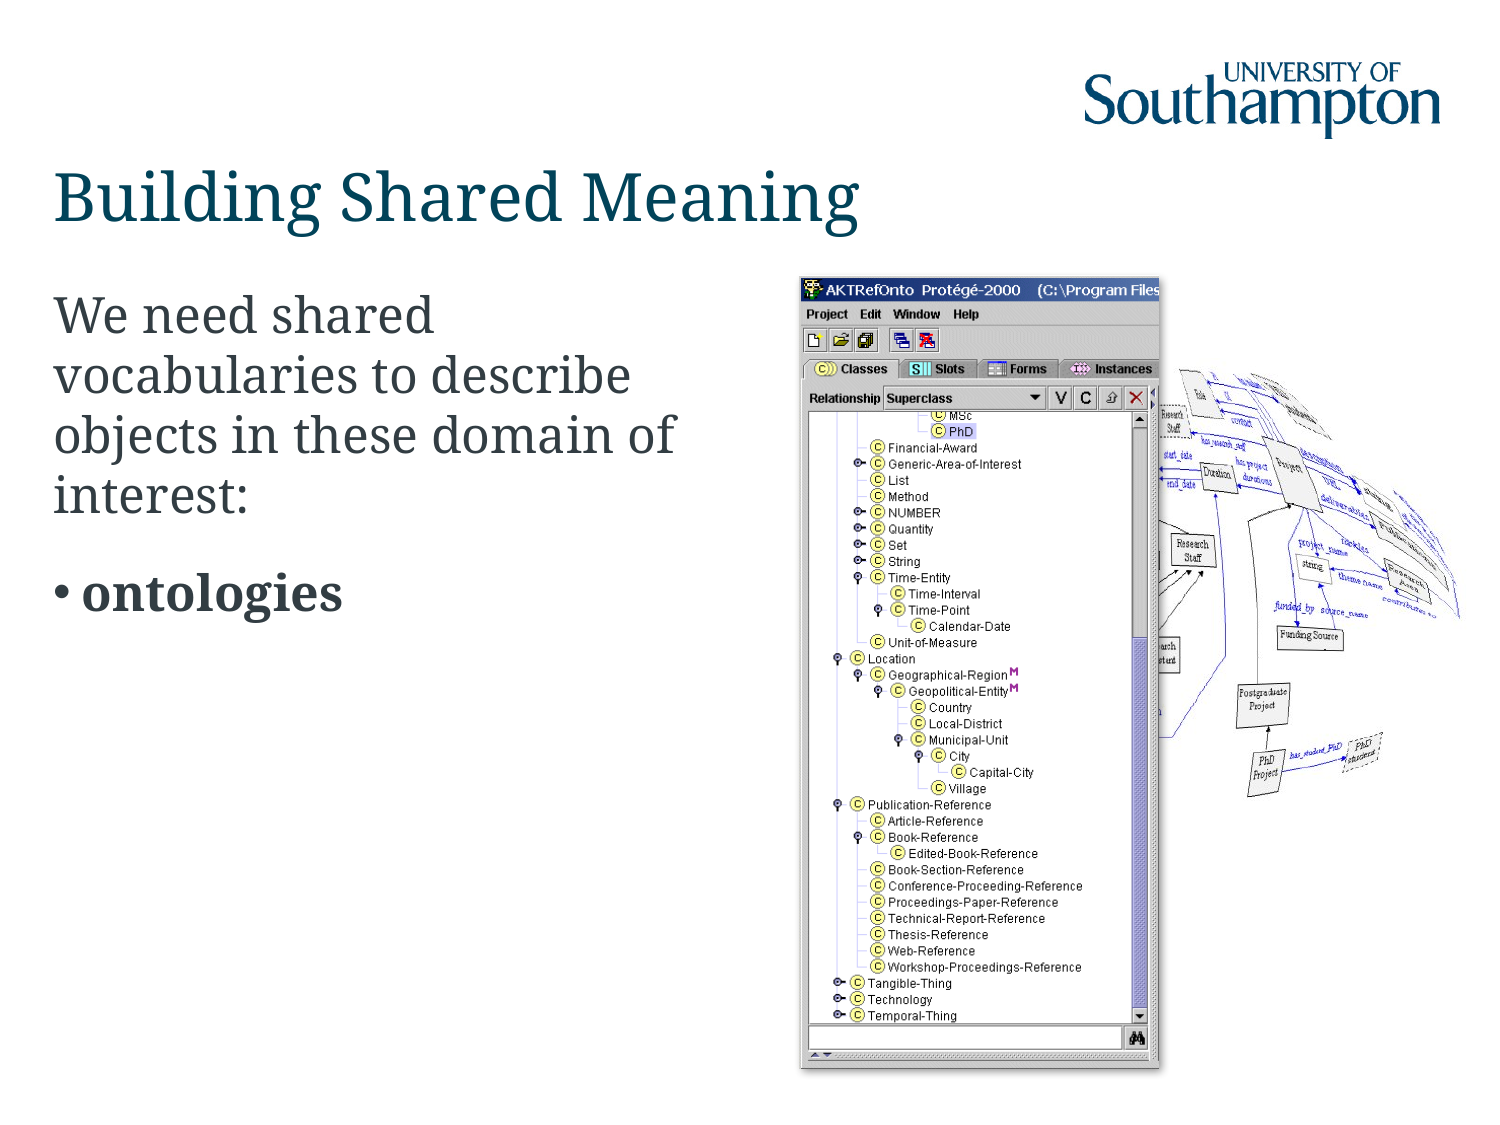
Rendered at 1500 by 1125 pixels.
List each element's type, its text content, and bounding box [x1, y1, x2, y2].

list We need shared vocabularies to describe objects in these domain of interest: ontologies [52, 275, 646, 1013]
picture [647, 234, 1484, 1069]
title Building Shared Meaning [52, 147, 1448, 255]
picture [1085, 62, 1440, 139]
